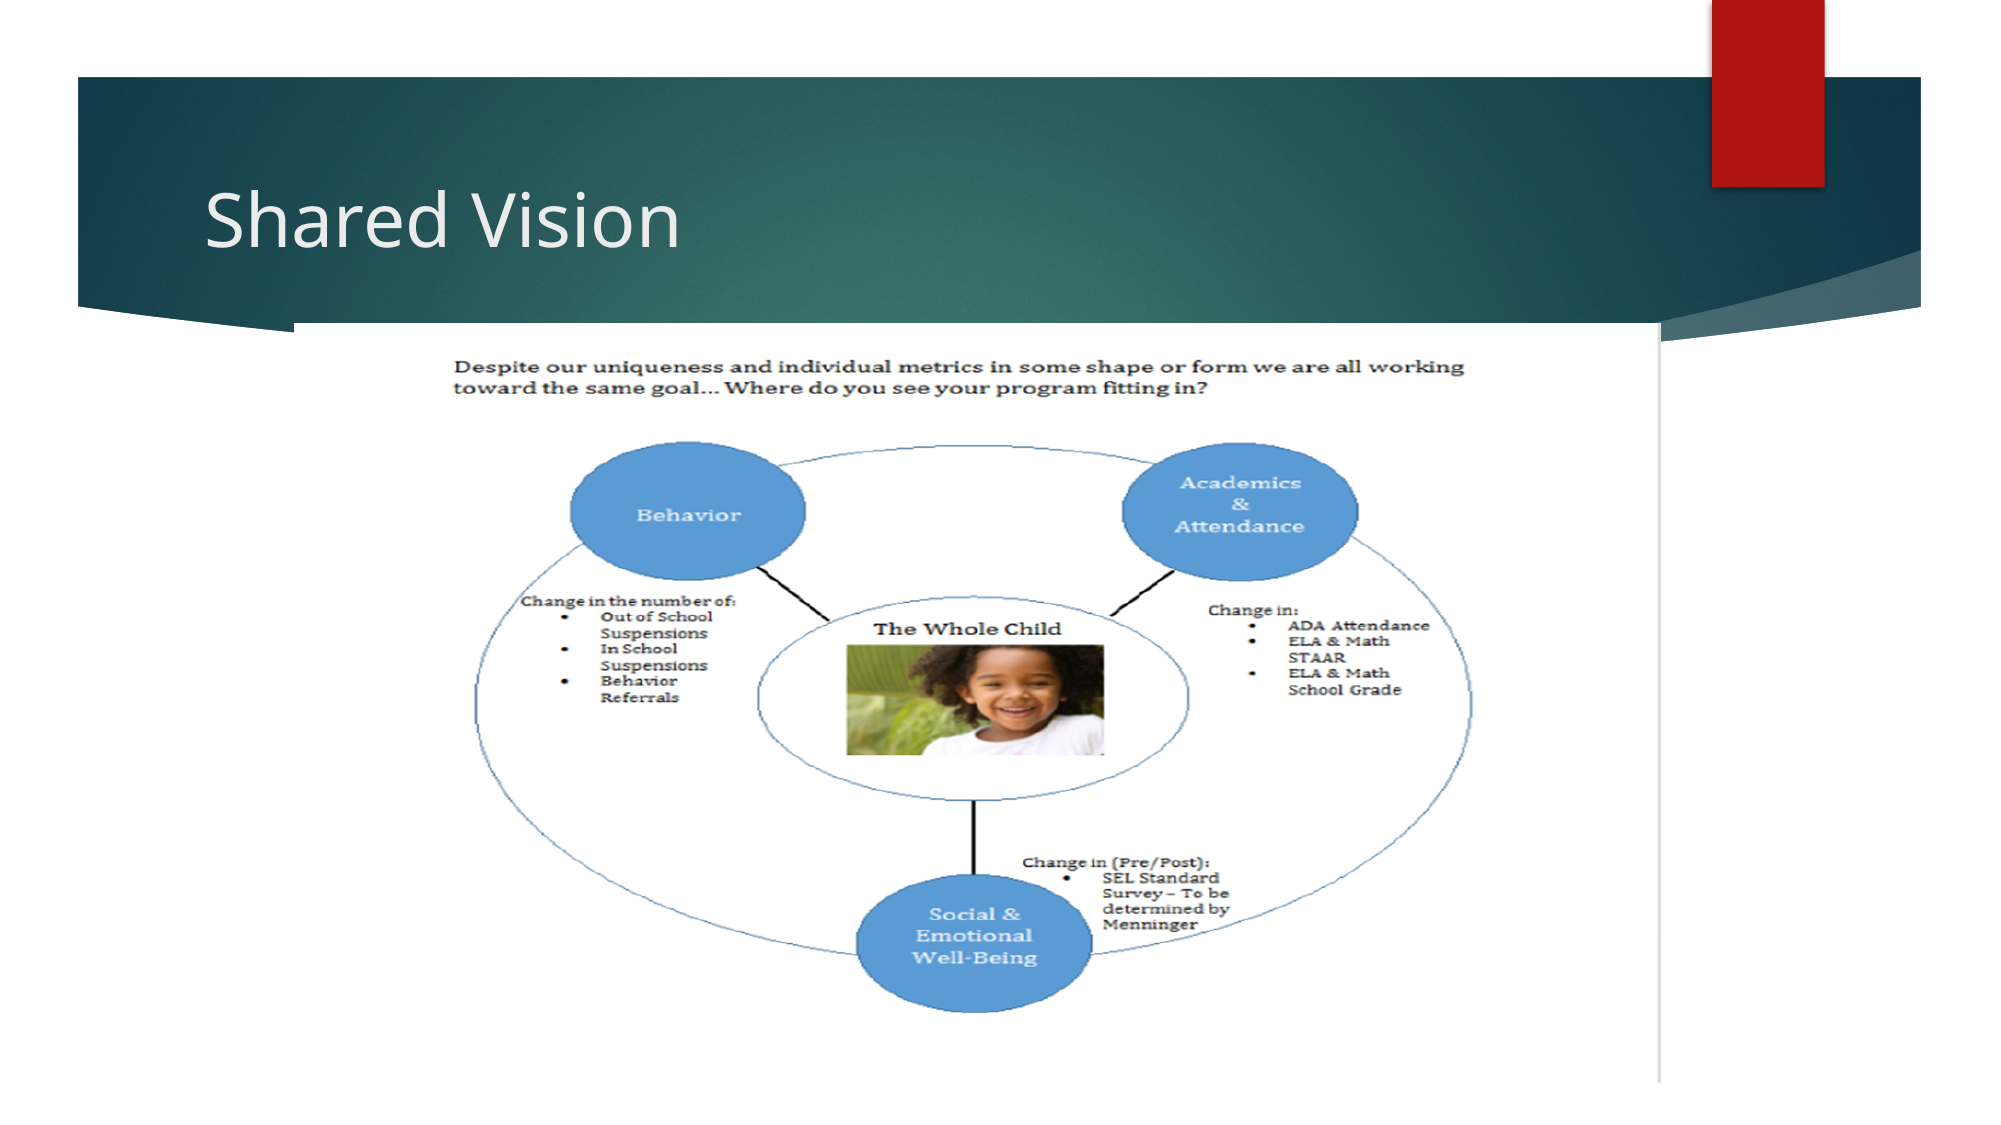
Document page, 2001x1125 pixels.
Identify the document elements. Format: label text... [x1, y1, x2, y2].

title Shared Vision [189, 159, 1638, 276]
picture [294, 323, 1661, 1083]
